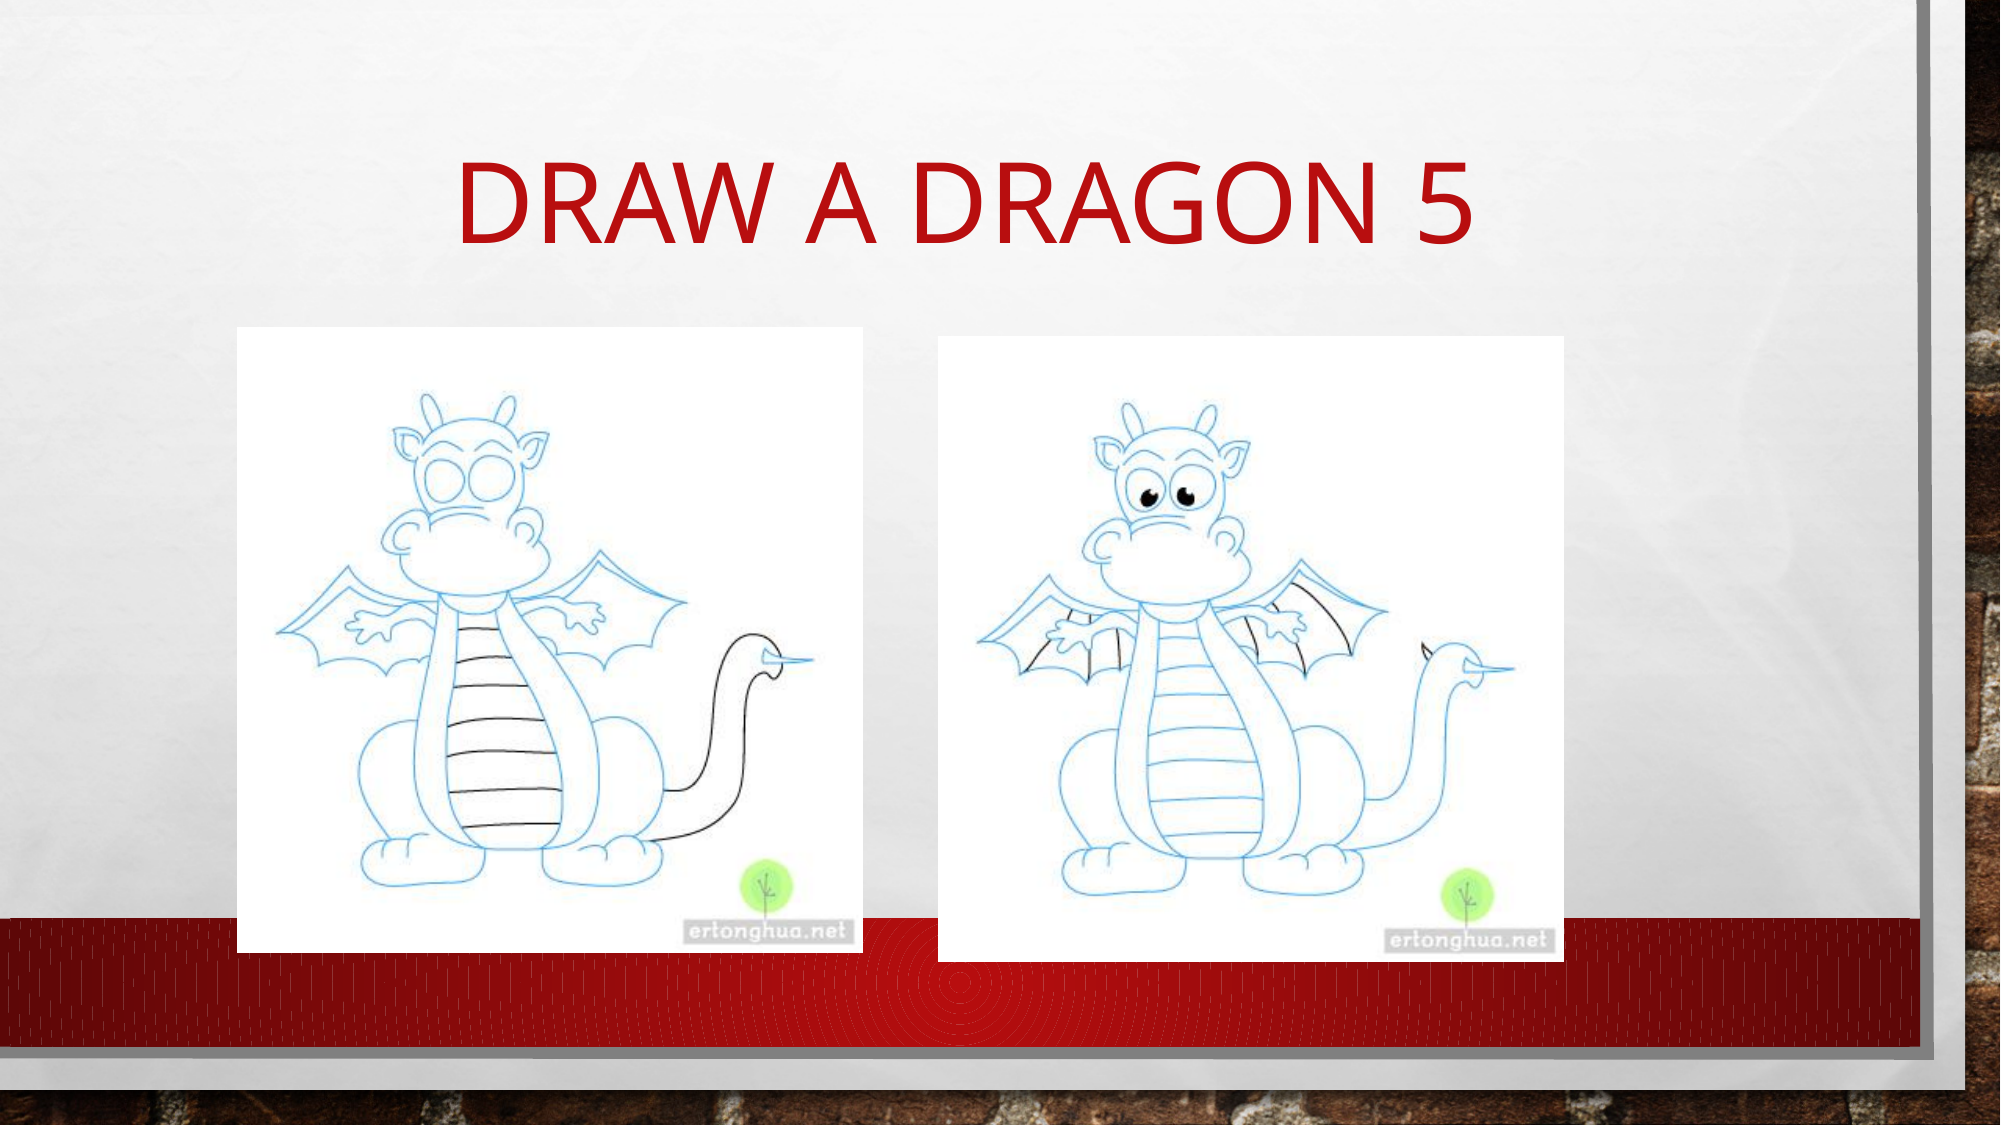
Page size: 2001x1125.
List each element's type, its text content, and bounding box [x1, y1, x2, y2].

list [938, 336, 1564, 963]
picture [0, 0, 2000, 1125]
picture [237, 327, 863, 953]
title Draw a Dragon 5 [112, 112, 1818, 302]
